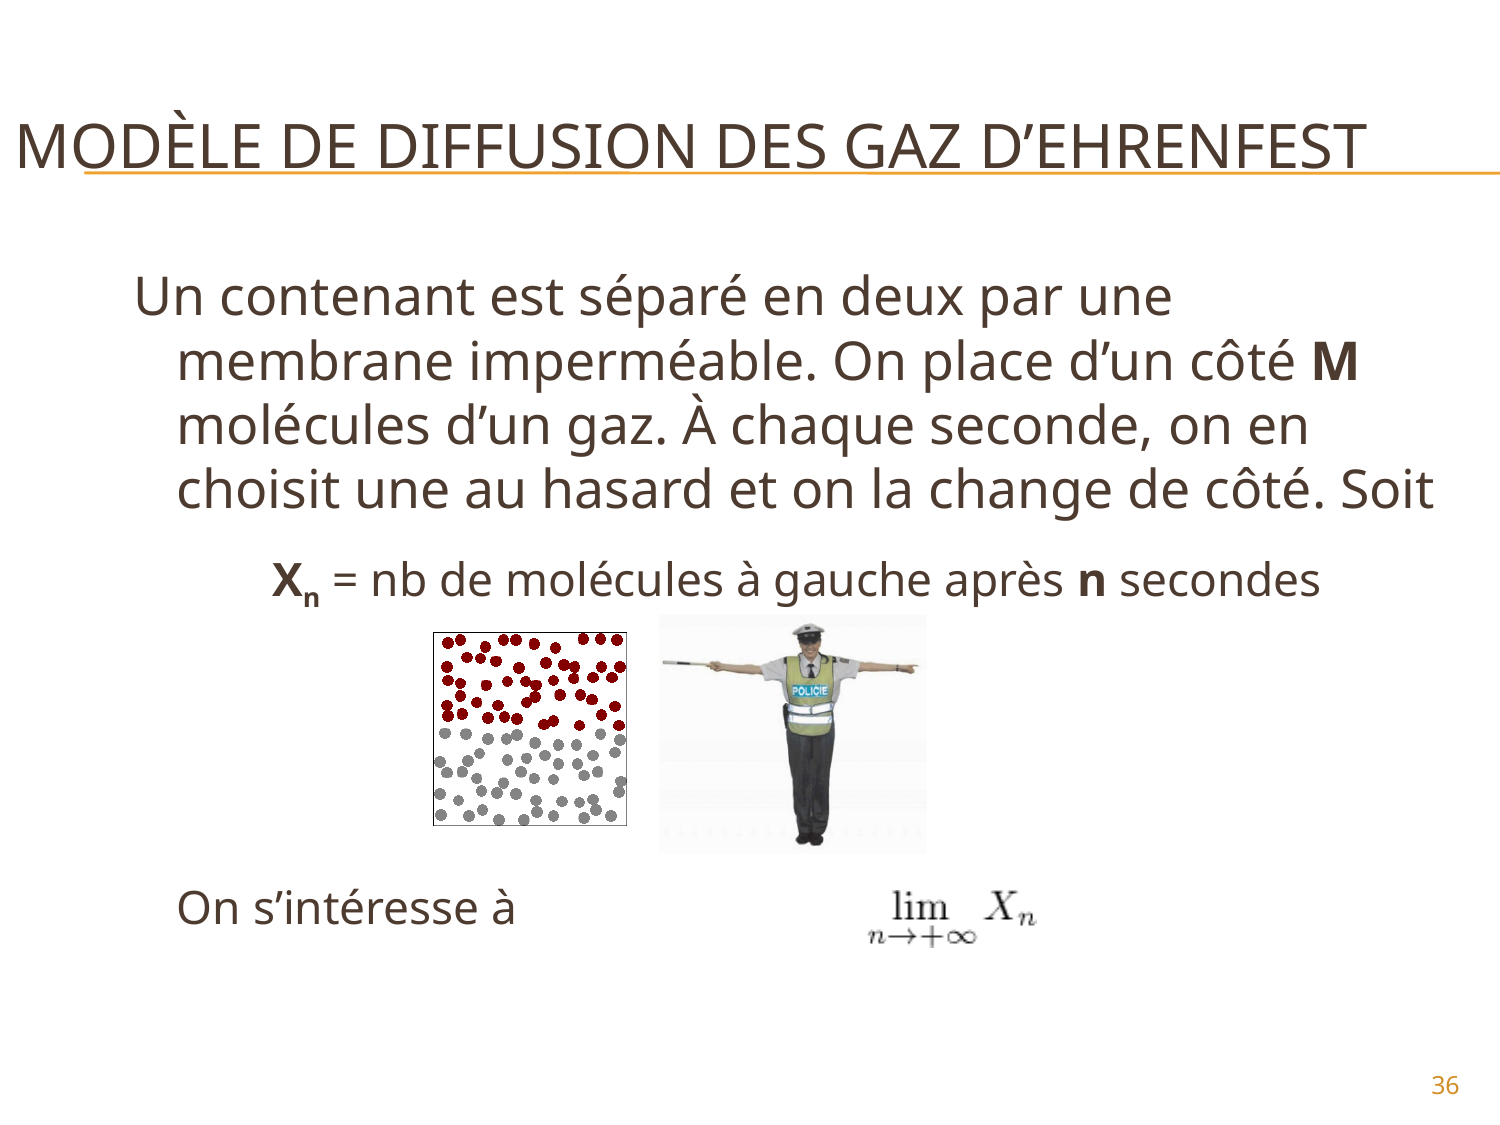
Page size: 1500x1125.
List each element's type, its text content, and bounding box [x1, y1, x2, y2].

picture [433, 632, 627, 827]
picture [866, 890, 1037, 948]
list Un contenant est séparé en deux par une membrane imperméable. On place d’un côté M molécules d’un gaz. À chaque seconde, on en choisit une au hasard et on la change de côté. Soit Xn = nb de molécules à gauche après n secondes On s’intéresse à [50, 254, 1475, 998]
slide_number 36 [1350, 1061, 1475, 1103]
picture [644, 609, 934, 856]
title Modèle de diffusion des gaz d’Ehrenfest [0, 75, 1500, 213]
